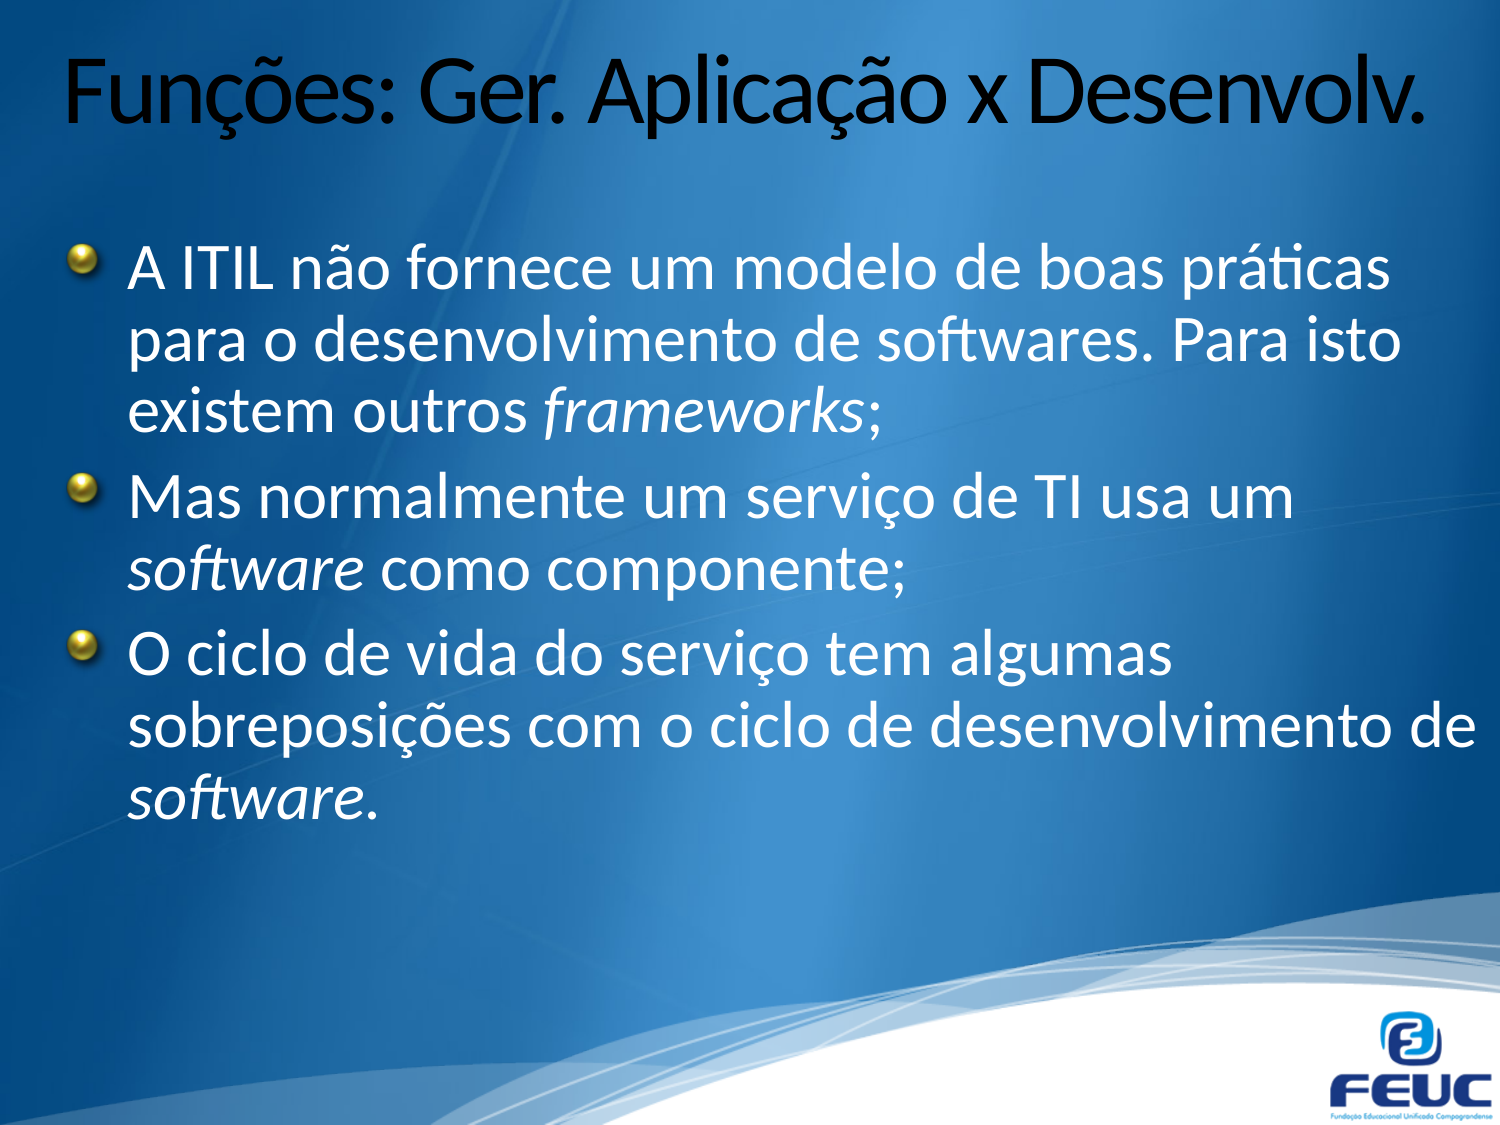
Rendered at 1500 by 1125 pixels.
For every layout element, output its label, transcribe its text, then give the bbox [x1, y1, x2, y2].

list A ITIL não fornece um modelo de boas práticas para o desenvolvimento de softwares. Para isto existem outros frameworks; Mas normalmente um serviço de TI usa um software como componente; O ciclo de vida do serviço tem algumas sobreposições com o ciclo de desenvolvimento de software. [62, 231, 1483, 846]
title Funções: Ger. Aplicação x Desenvolv. [62, 37, 1438, 147]
picture [0, 0, 1500, 1125]
